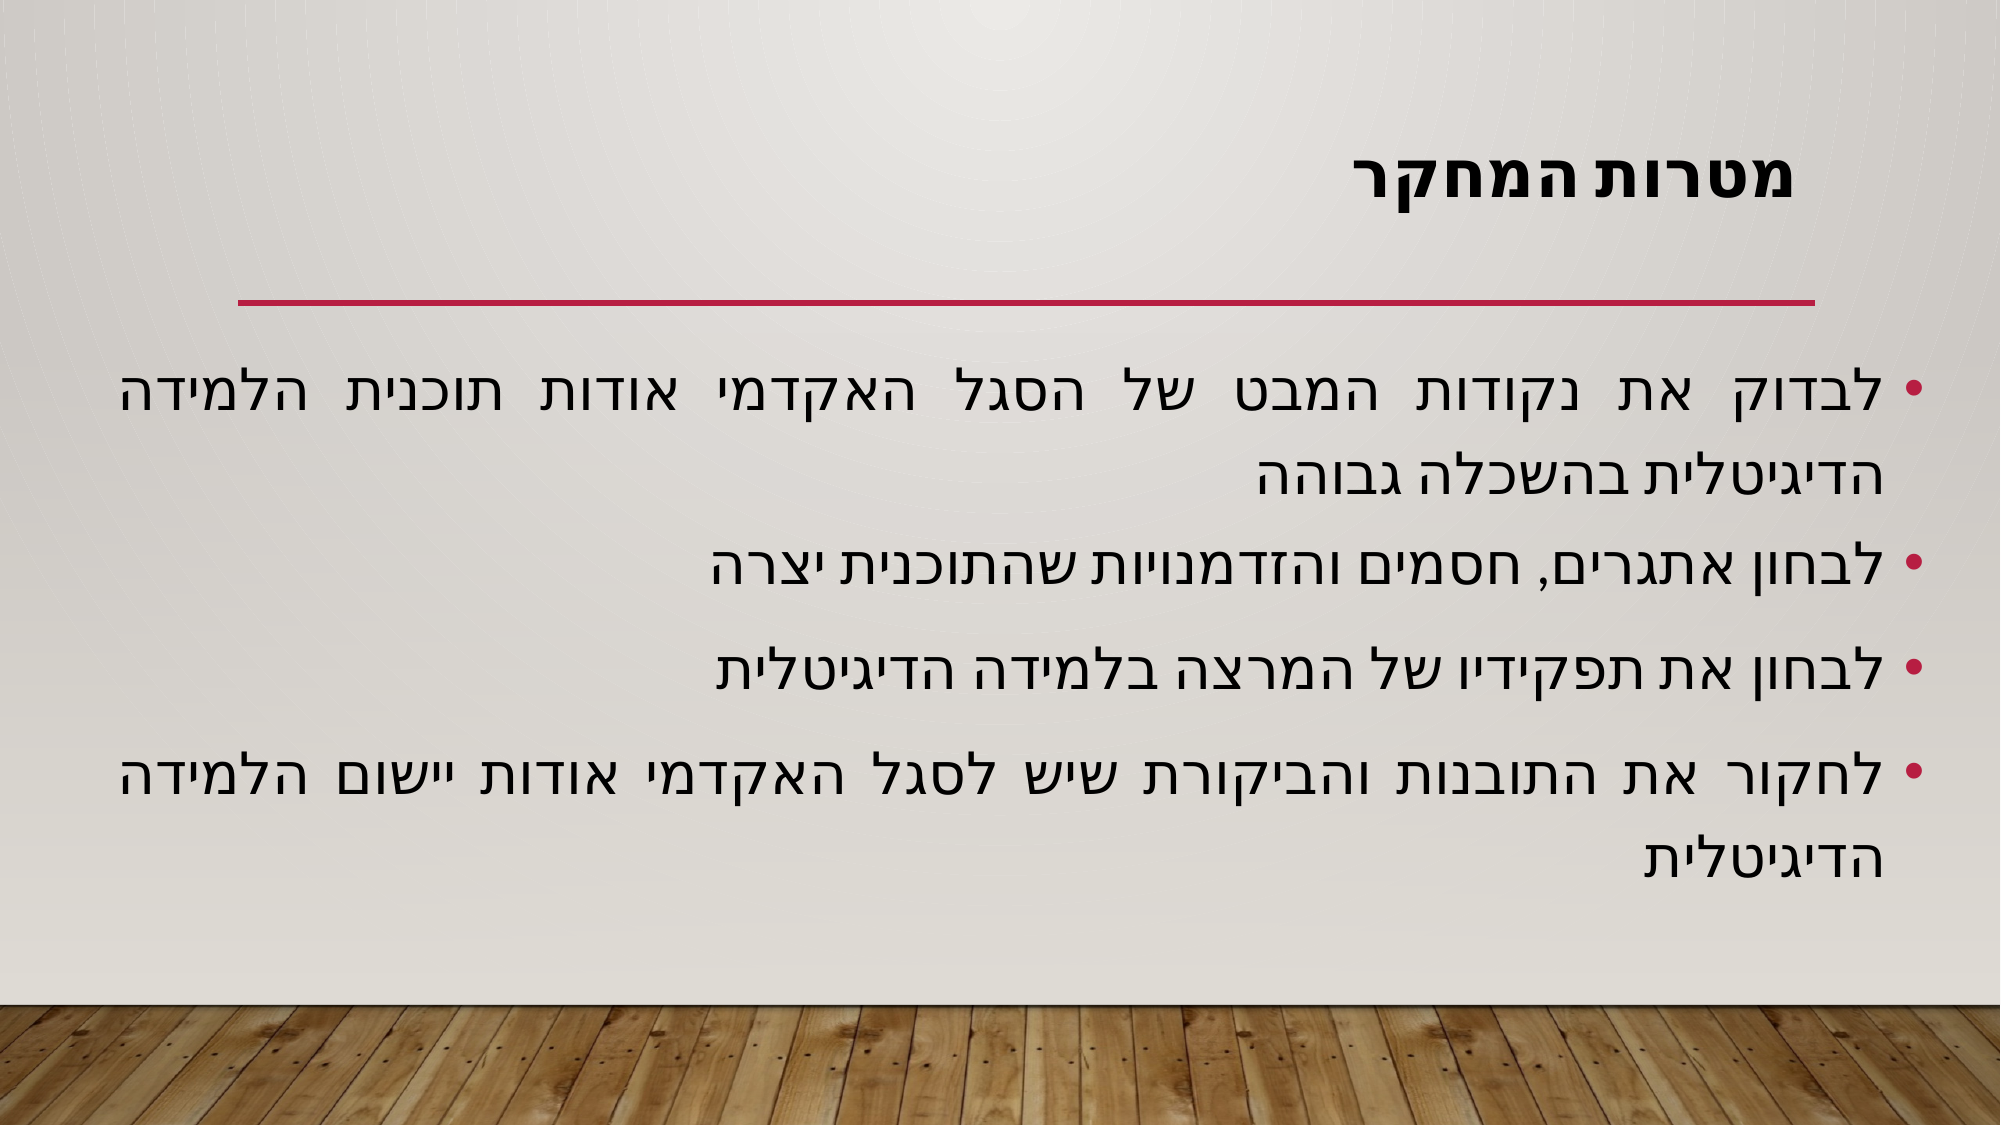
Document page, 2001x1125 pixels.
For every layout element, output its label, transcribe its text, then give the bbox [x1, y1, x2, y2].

list לבדוק את נקודות המבט של הסגל האקדמי אודות תוכנית הלמידה הדיגיטלית בהשכלה גבוהה לבחון אתגרים, חסמים והזדמנויות שהתוכנית יצרה לבחון את תפקידיו של המרצה בלמידה הדיגיטלית לחקור את התובנות והביקורת שיש לסגל האקדמי אודות יישום הלמידה הדיגיטלית [102, 330, 1940, 934]
picture [0, 1005, 2000, 1125]
title מטרות המחקר [238, 131, 1814, 305]
